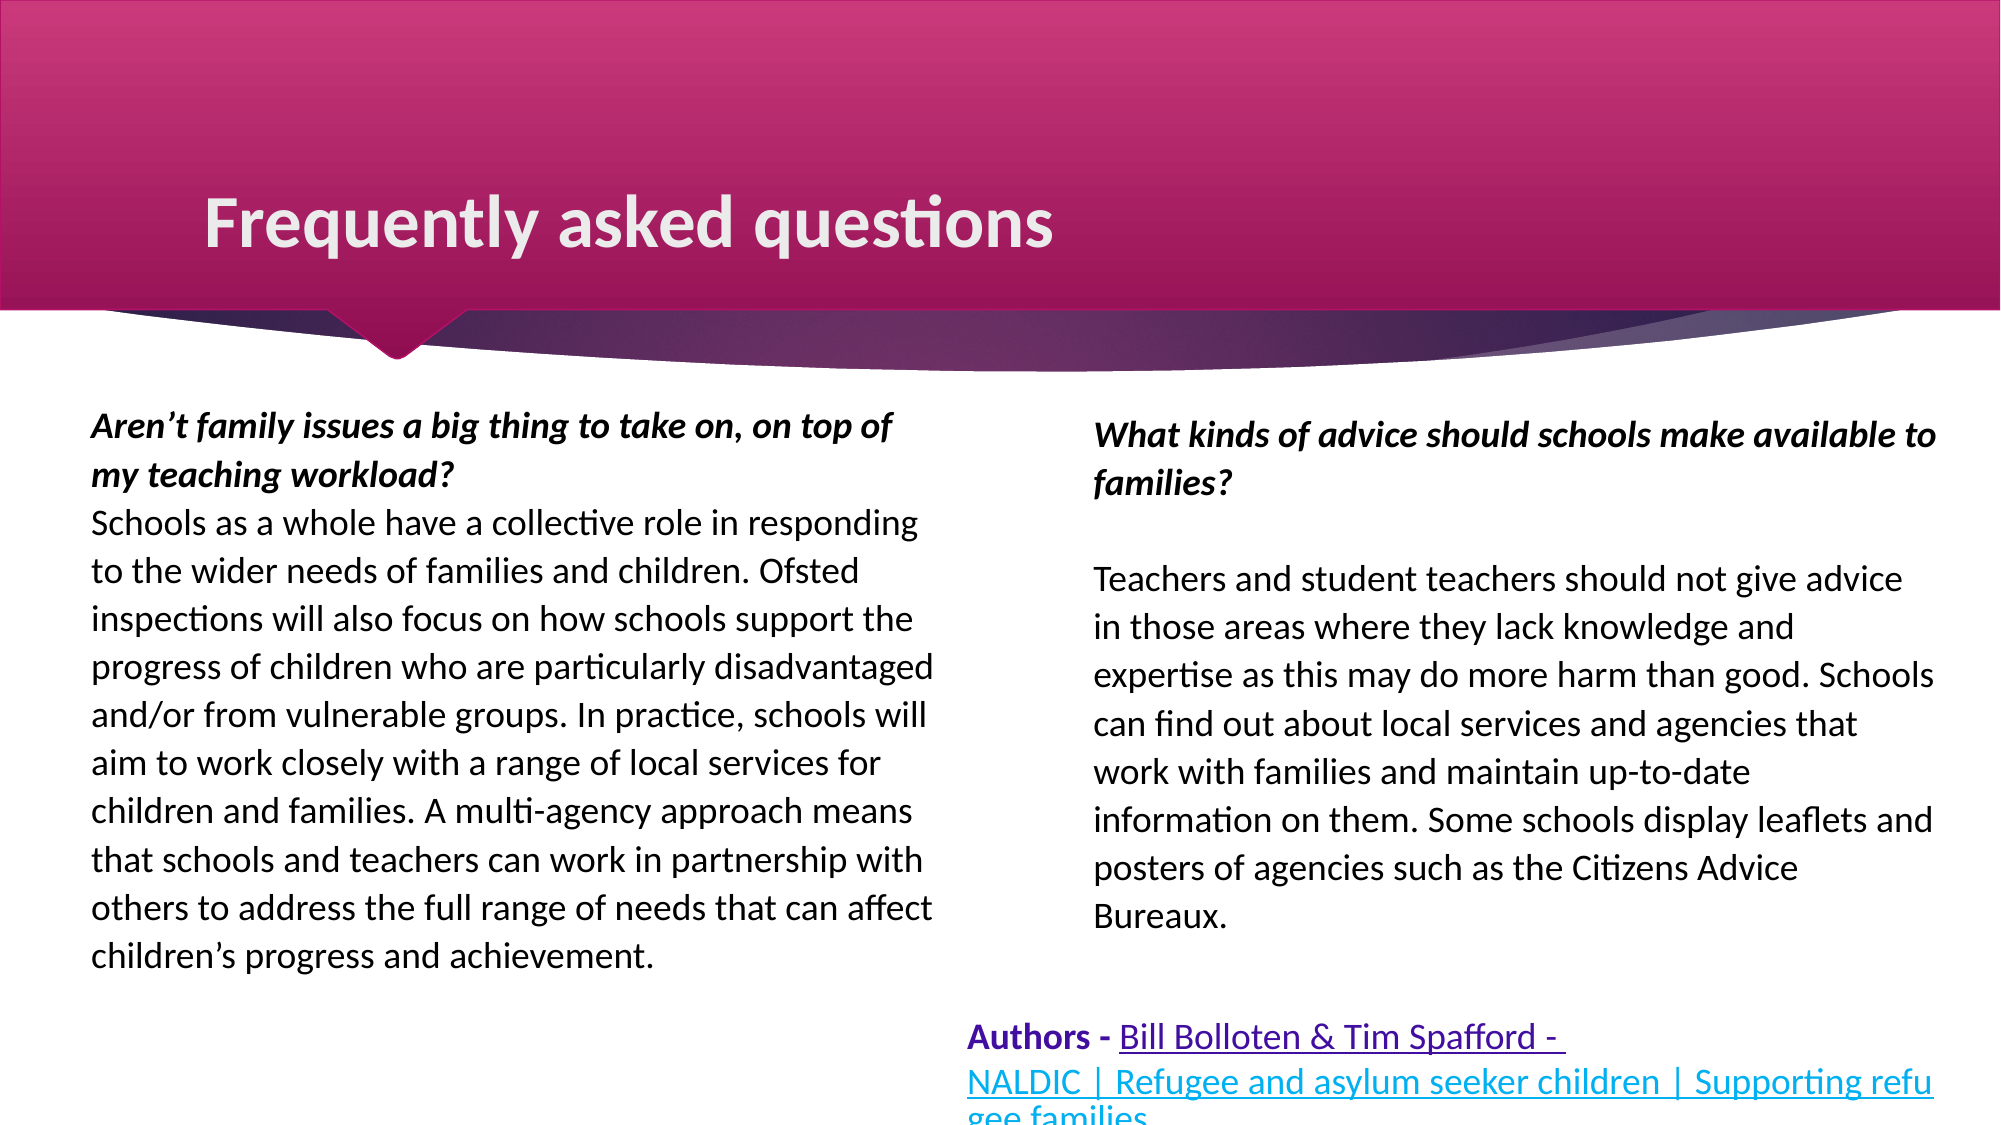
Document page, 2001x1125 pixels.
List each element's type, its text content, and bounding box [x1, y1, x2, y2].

text_box Authors - Bill Bolloten & Tim Spafford - NALDIC | Refugee and asylum seeker children | Supporting refugee families [952, 1004, 1954, 1110]
title Frequently asked questions [189, 159, 1627, 276]
text_box What kinds of advice should schools make available to families? Teachers and student teachers should not give advice in those areas where they lack knowledge and expertise as this may do more harm than good. Schools can find out about local services and agencies that work with families and maintain up-to-date information on them. Some schools display leaflets and posters of agencies such as the Citizens Advice Bureaux. [1078, 399, 1954, 944]
text_box Aren’t family issues a big thing to take on, on top of my teaching workload? Schools as a whole have a collective role in responding to the wider needs of families and children. Ofsted inspections will also focus on how schools support the progress of children who are particularly disadvantaged and/or from vulnerable groups. In practice, schools will aim to work closely with a range of local services for children and families. A multi-agency approach means that schools and teachers can work in partnership with others to address the full range of needs that can affect children’s progress and achievement. [76, 390, 951, 984]
